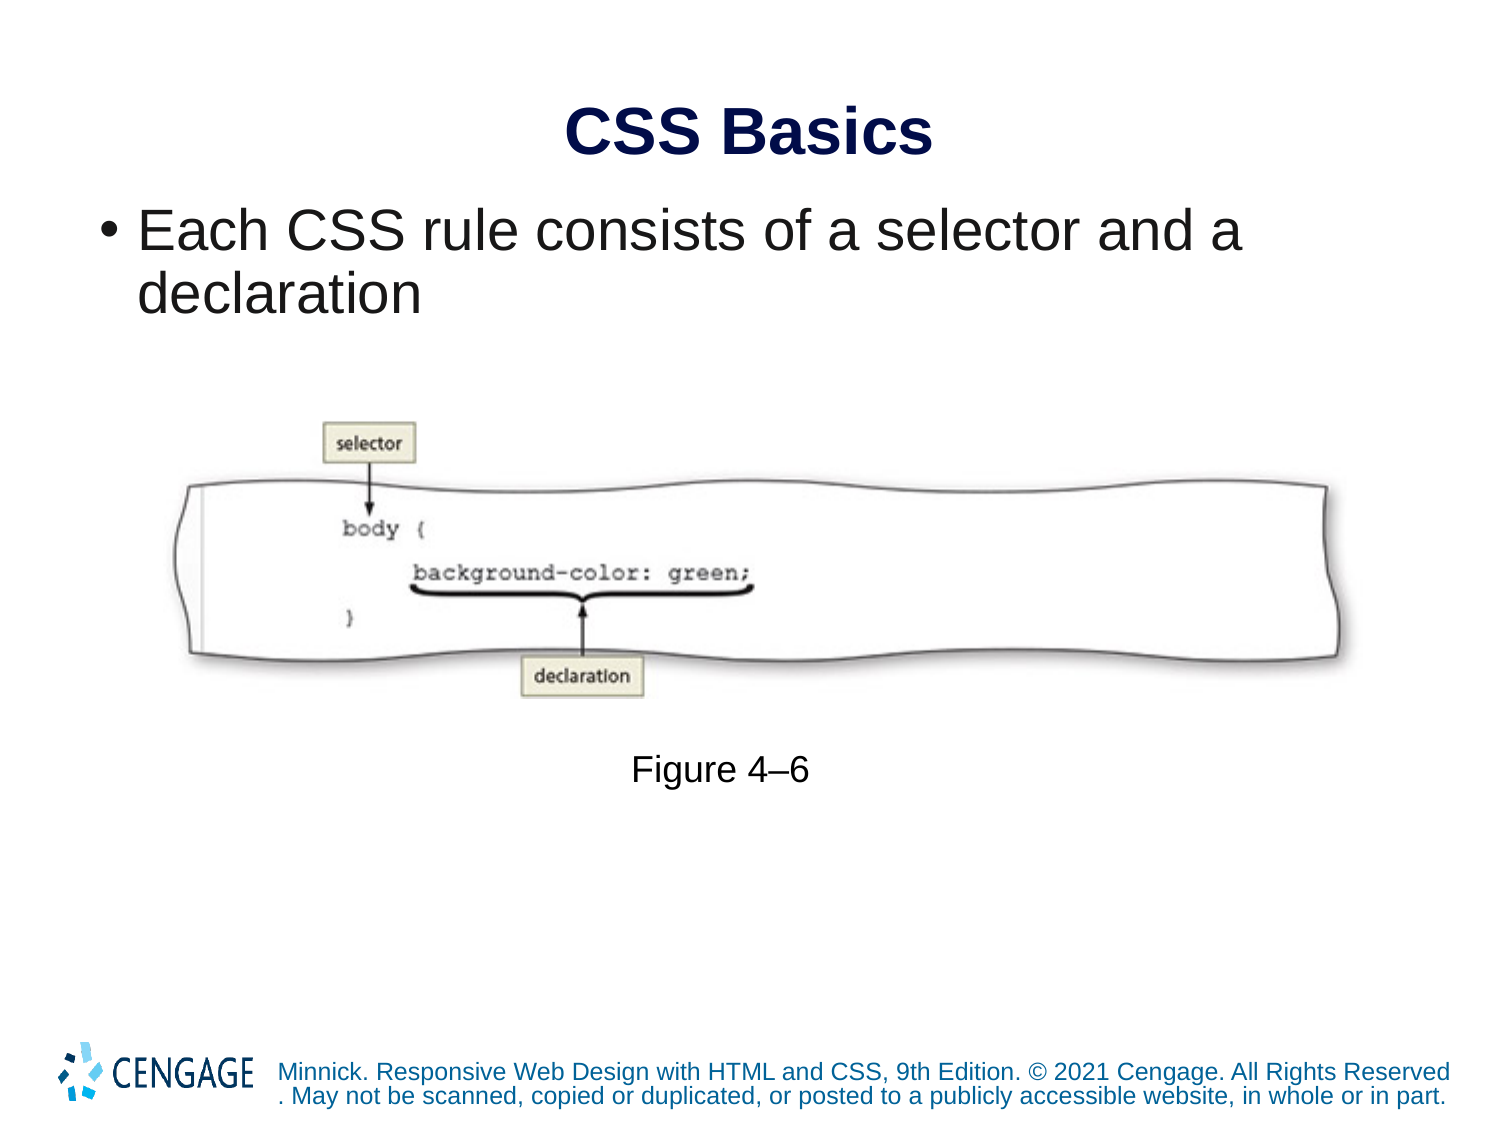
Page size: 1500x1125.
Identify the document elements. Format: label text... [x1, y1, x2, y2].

list Each CSS rule consists of a selector and a declaration [99, 200, 1427, 1024]
title CSS Basics [103, 24, 1397, 175]
footer Minnick. Responsive Web Design with HTML and CSS, 9th Edition. © 2021 Cengage. All Rights Reserved. May not be scanned, copied or duplicated, or posted to a publicly accessible website, in whole or in part. [262, 1040, 1475, 1100]
picture [58, 1042, 253, 1101]
list Figure 4–6 [631, 750, 869, 822]
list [163, 420, 1363, 699]
